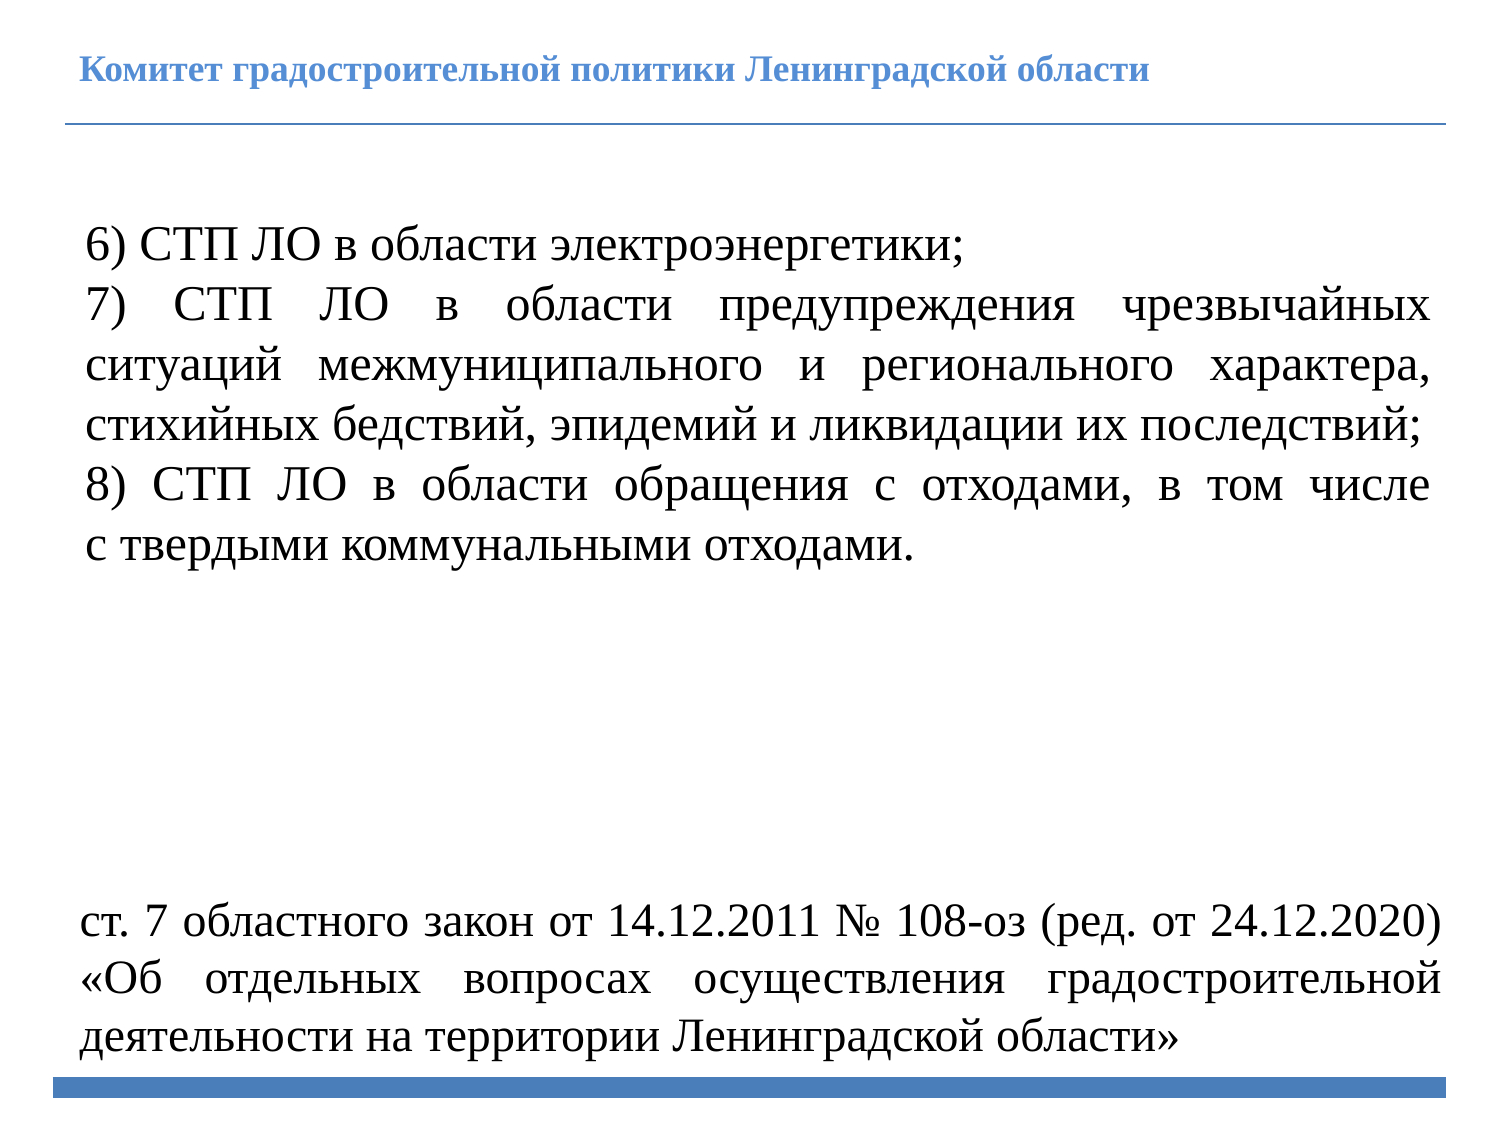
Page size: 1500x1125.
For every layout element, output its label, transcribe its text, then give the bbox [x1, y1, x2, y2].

text_box Комитет градостроительной политики Ленинградской области [64, 36, 1447, 97]
text_box 6) СТП ЛО в области электроэнергетики; 7) СТП ЛО в области предупреждения чрезвычайных ситуаций межмуниципального и регионального характера, стихийных бедствий, эпидемий и ликвидации их последствий; 8) СТП ЛО в области обращения с отходами, в том числе с твердыми коммунальными отходами. [70, 202, 1447, 758]
text_box ст. 7 областного закон от 14.12.2011 № 108-оз (ред. от 24.12.2020) «Об отдельных вопросах осуществления градостроительной деятельности на территории Ленинградской области» [64, 881, 1459, 1069]
